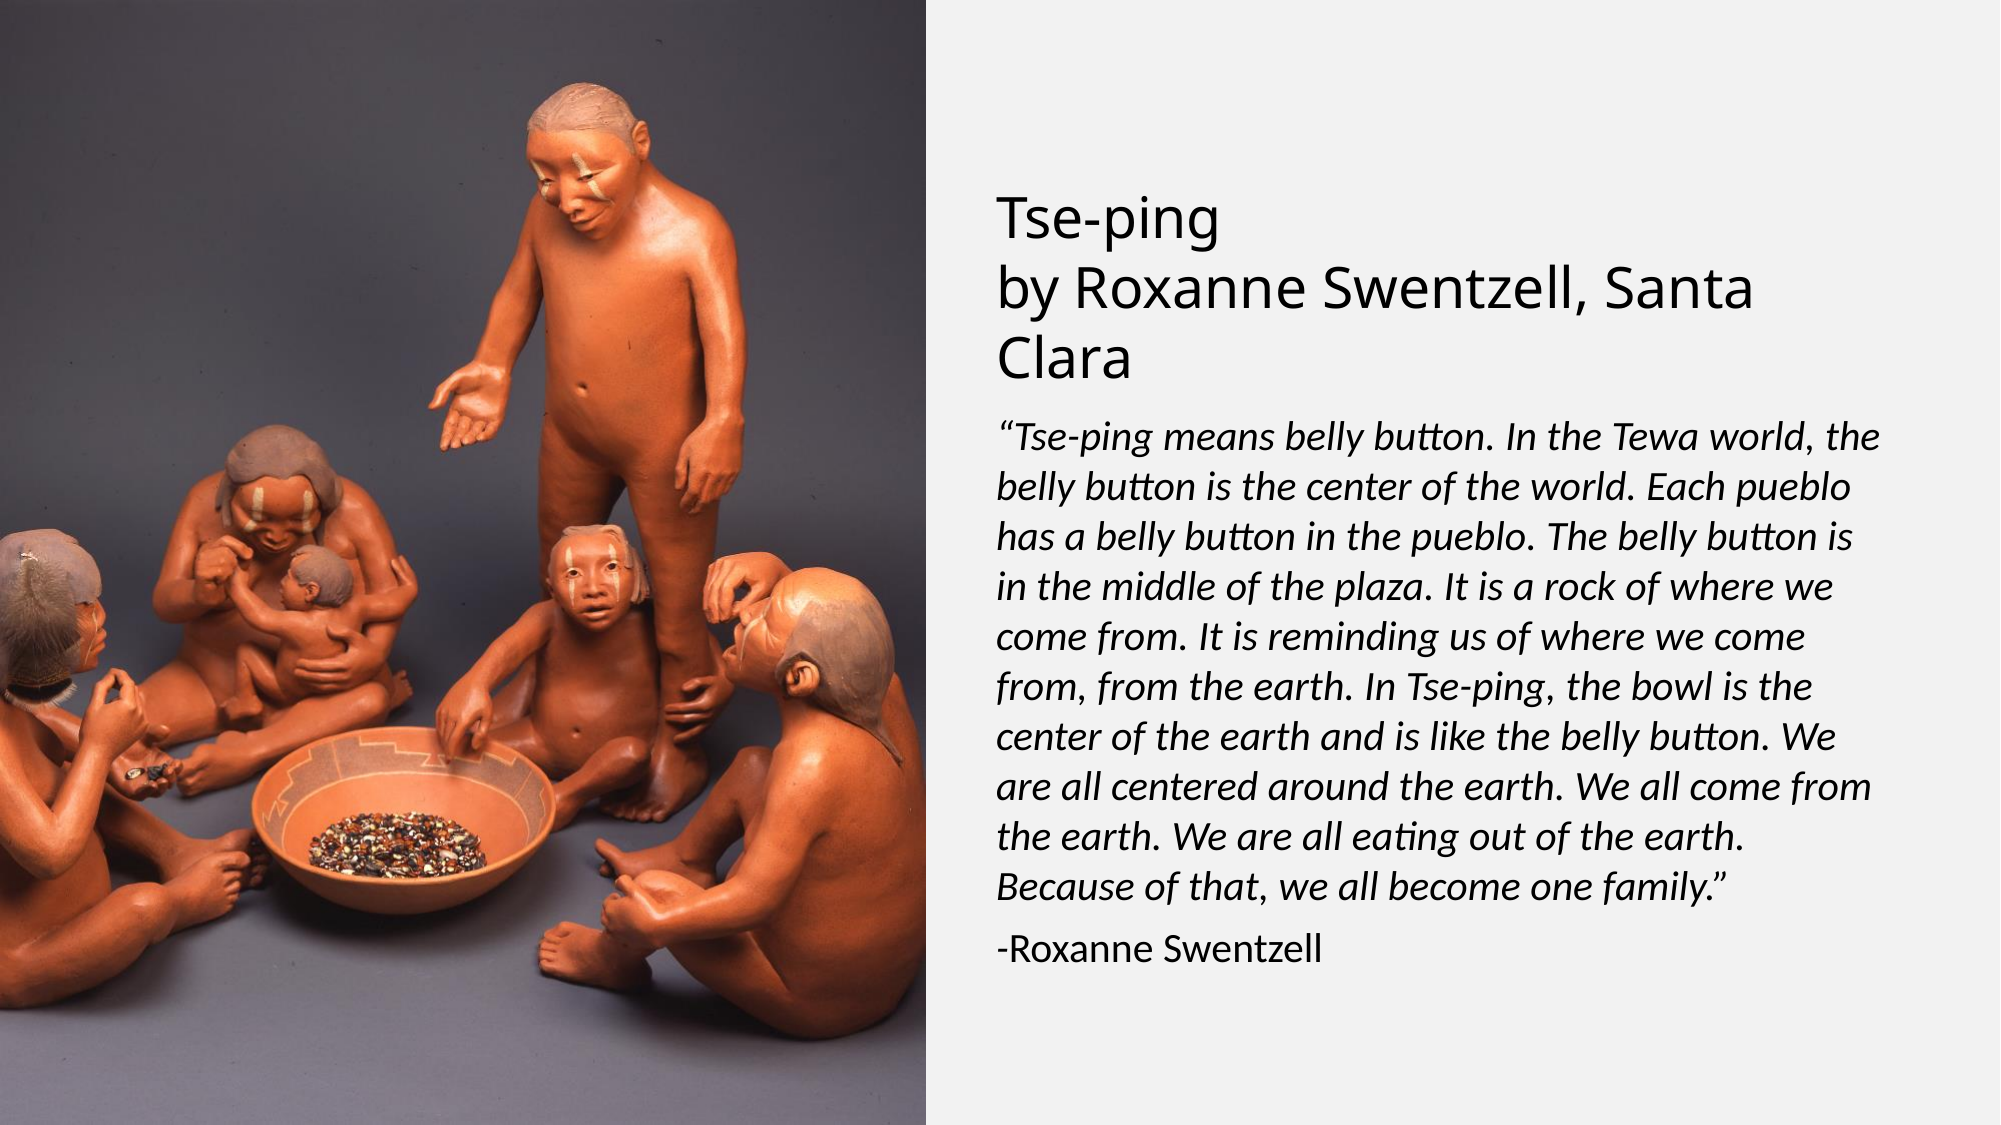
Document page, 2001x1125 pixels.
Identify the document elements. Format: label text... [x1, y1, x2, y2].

title Tse-ping by Roxanne Swentzell, Santa Clara [981, 174, 1907, 400]
text_box “Tse-ping means belly button. In the Tewa world, the belly button is the center of the world. Each pueblo has a belly button in the pueblo. The belly button is in the middle of the plaza. It is a rock of where we come from. It is reminding us of where we come from, from the earth. In Tse-ping, the bowl is the center of the earth and is like the belly button. We are all centered around the earth. We all come from the earth. We are all eating out of the earth. Because of that, we all become one family.” -Roxanne Swentzell [981, 400, 1907, 1027]
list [0, 0, 926, 1125]
